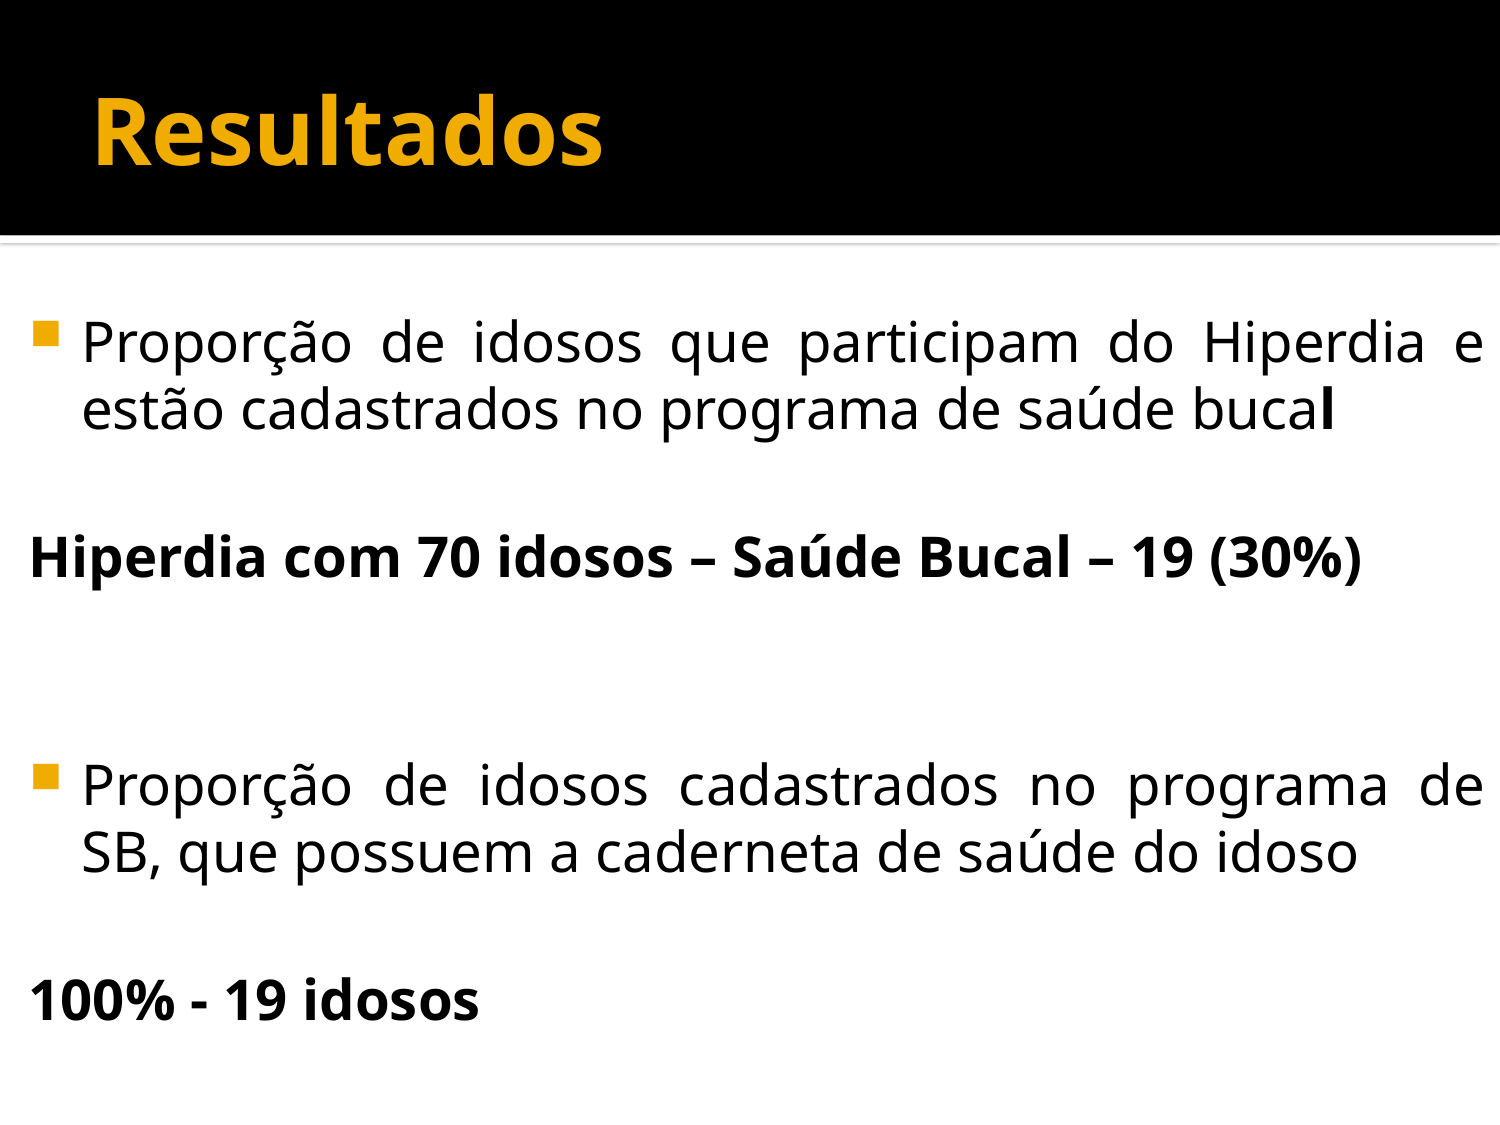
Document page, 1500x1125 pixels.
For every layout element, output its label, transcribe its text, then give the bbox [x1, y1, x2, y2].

title Resultados [75, 25, 1425, 231]
list Proporção de idosos que participam do Hiperdia e estão cadastrados no programa de saúde bucal Hiperdia com 70 idosos – Saúde Bucal – 19 (30%) Proporção de idosos cadastrados no programa de SB, que possuem a caderneta de saúde do idoso 100% - 19 idosos [0, 291, 1500, 1090]
